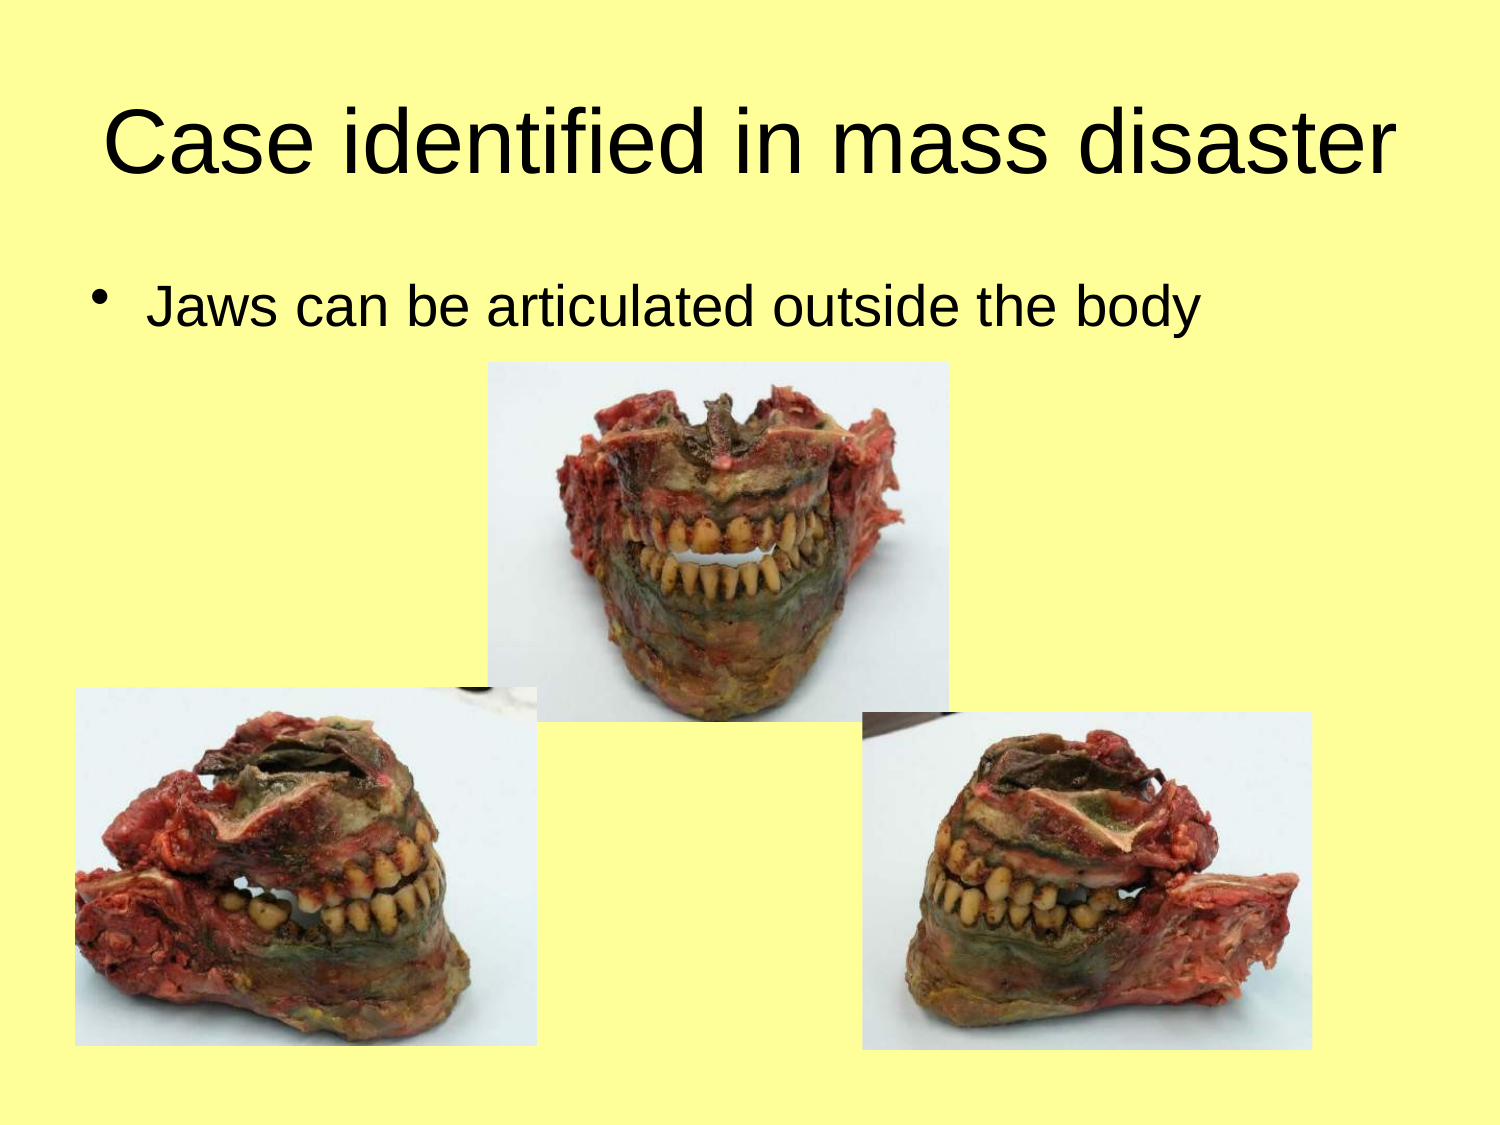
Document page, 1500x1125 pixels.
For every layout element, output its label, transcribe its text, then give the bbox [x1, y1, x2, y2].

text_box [74, 362, 1313, 1051]
text_box Jaws can be articulated outside the body [87, 266, 1205, 339]
title Case identified in mass disaster [100, 79, 1401, 270]
